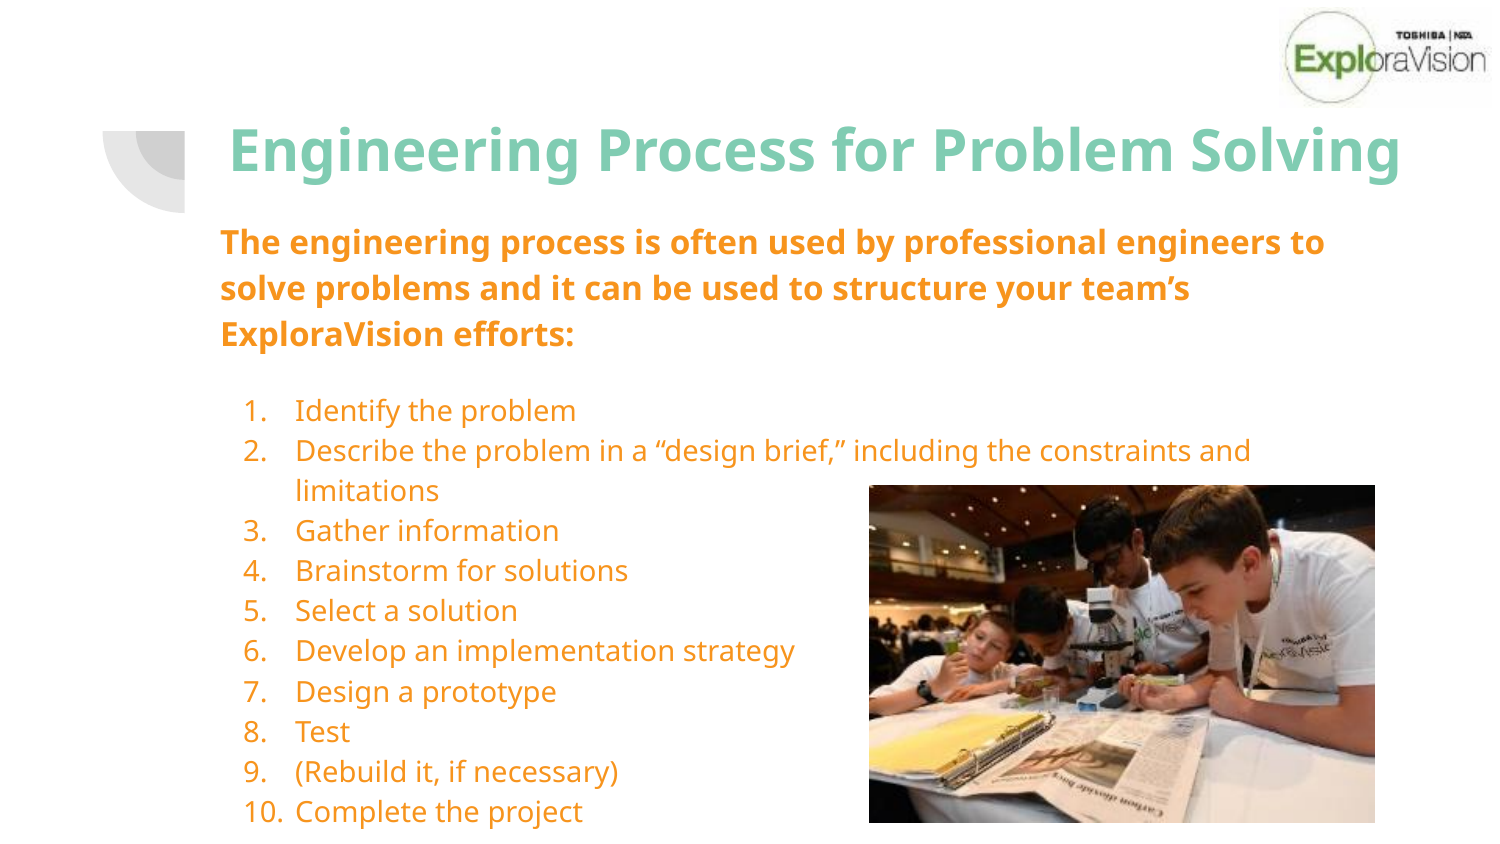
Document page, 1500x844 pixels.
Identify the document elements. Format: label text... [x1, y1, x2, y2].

title Engineering Process for Problem Solving [213, 98, 1439, 263]
list The engineering process is often used by professional engineers to solve problems and it can be used to structure your team’s ExploraVision efforts: Identify the problem Describe the problem in a “design brief,” including the constraints and limitations Gather information Brainstorm for solutions Select a solution Develop an implementation strategy Design a prototype Test (Rebuild it, if necessary) Complete the project [205, 200, 1375, 831]
picture [869, 485, 1376, 823]
picture [1279, 7, 1492, 108]
